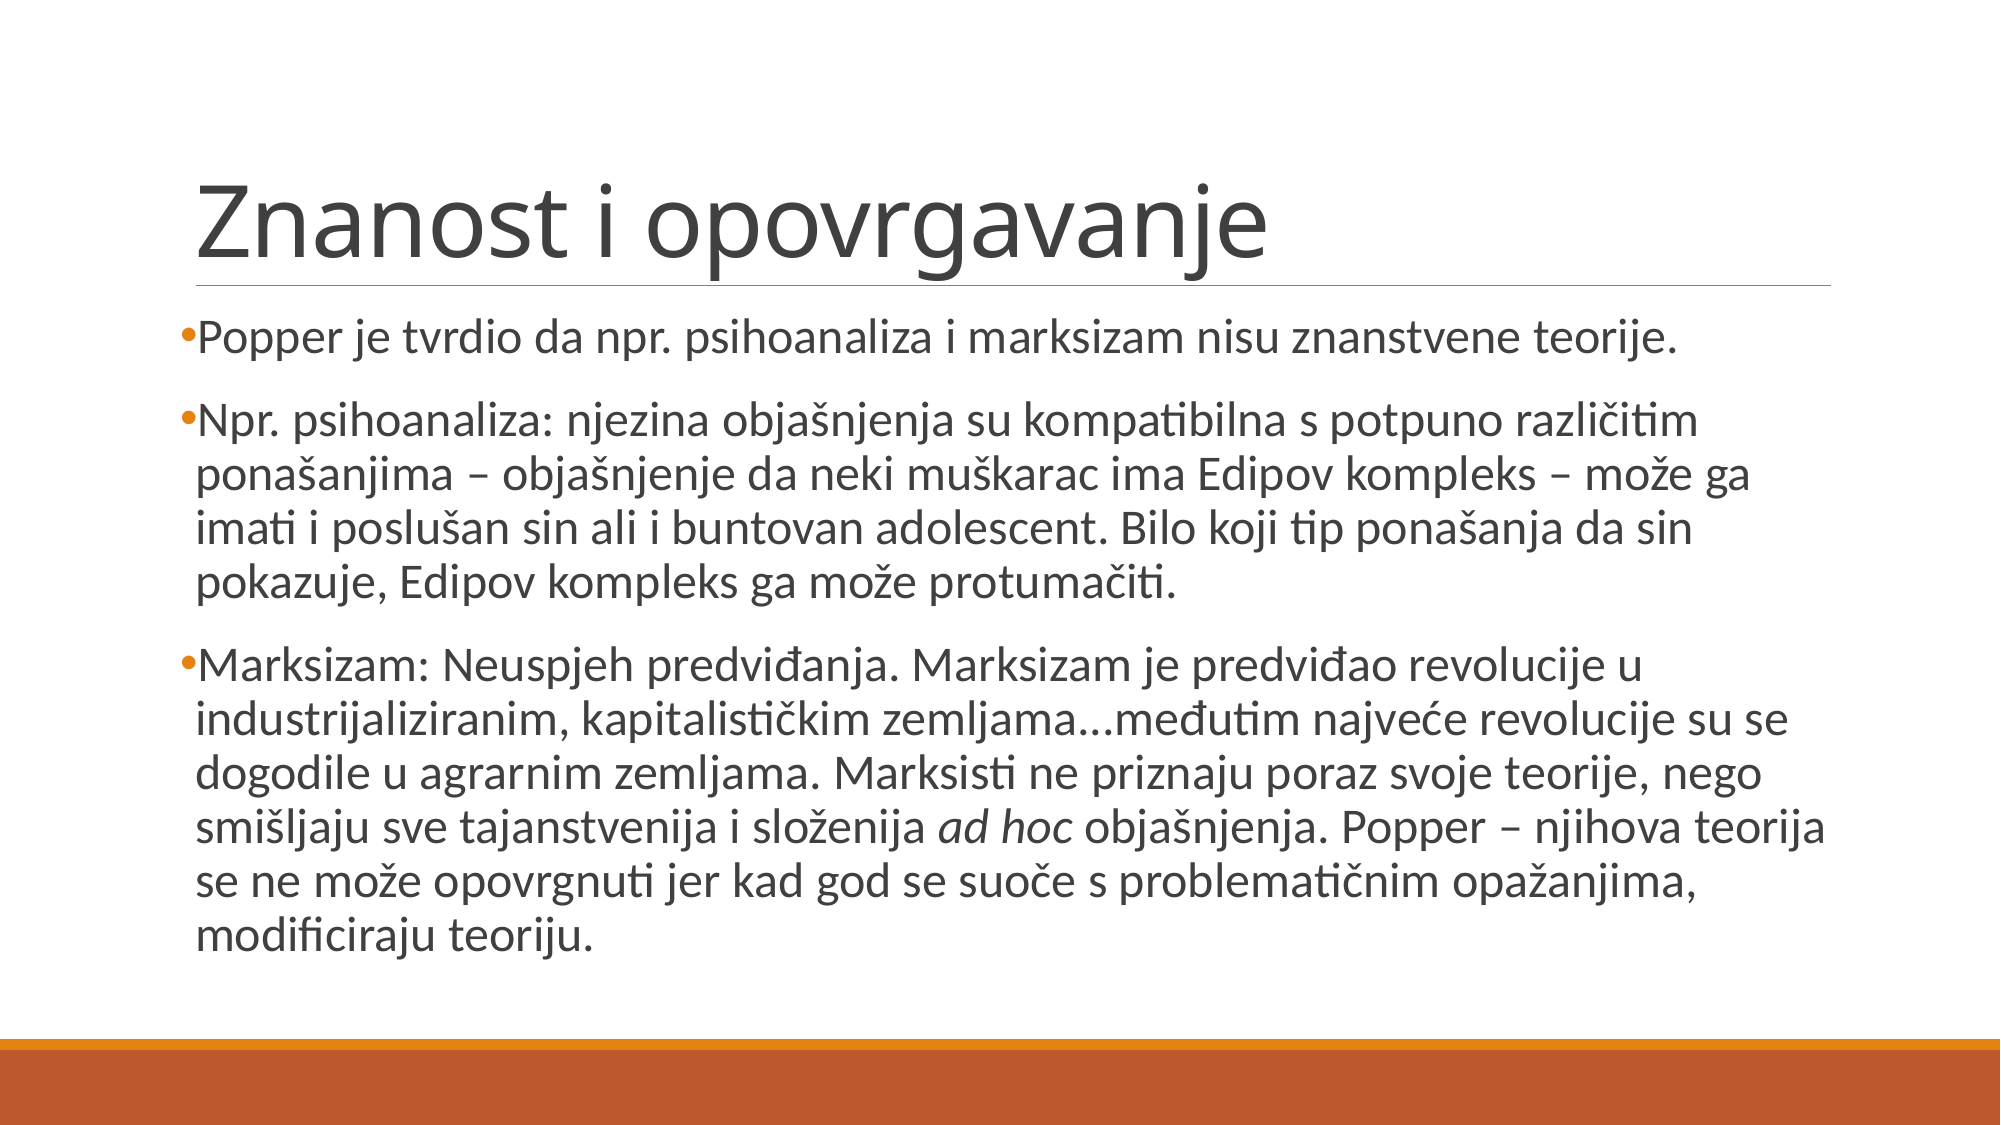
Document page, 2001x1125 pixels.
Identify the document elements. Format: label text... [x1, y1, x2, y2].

list Popper je tvrdio da npr. psihoanaliza i marksizam nisu znanstvene teorije. Npr. psihoanaliza: njezina objašnjenja su kompatibilna s potpuno različitim ponašanjima – objašnjenje da neki muškarac ima Edipov kompleks – može ga imati i poslušan sin ali i buntovan adolescent. Bilo koji tip ponašanja da sin pokazuje, Edipov kompleks ga može protumačiti. Marksizam: Neuspjeh predviđanja. Marksizam je predviđao revolucije u industrijaliziranim, kapitalističkim zemljama...međutim najveće revolucije su se dogodile u agrarnim zemljama. Marksisti ne priznaju poraz svoje teorije, nego smišljaju sve tajanstvenija i složenija ad hoc objašnjenja. Popper – njihova teorija se ne može opovrgnuti jer kad god se suoče s problematičnim opažanjima, modificiraju teoriju. [180, 302, 1830, 963]
title Znanost i opovrgavanje [180, 47, 1830, 285]
